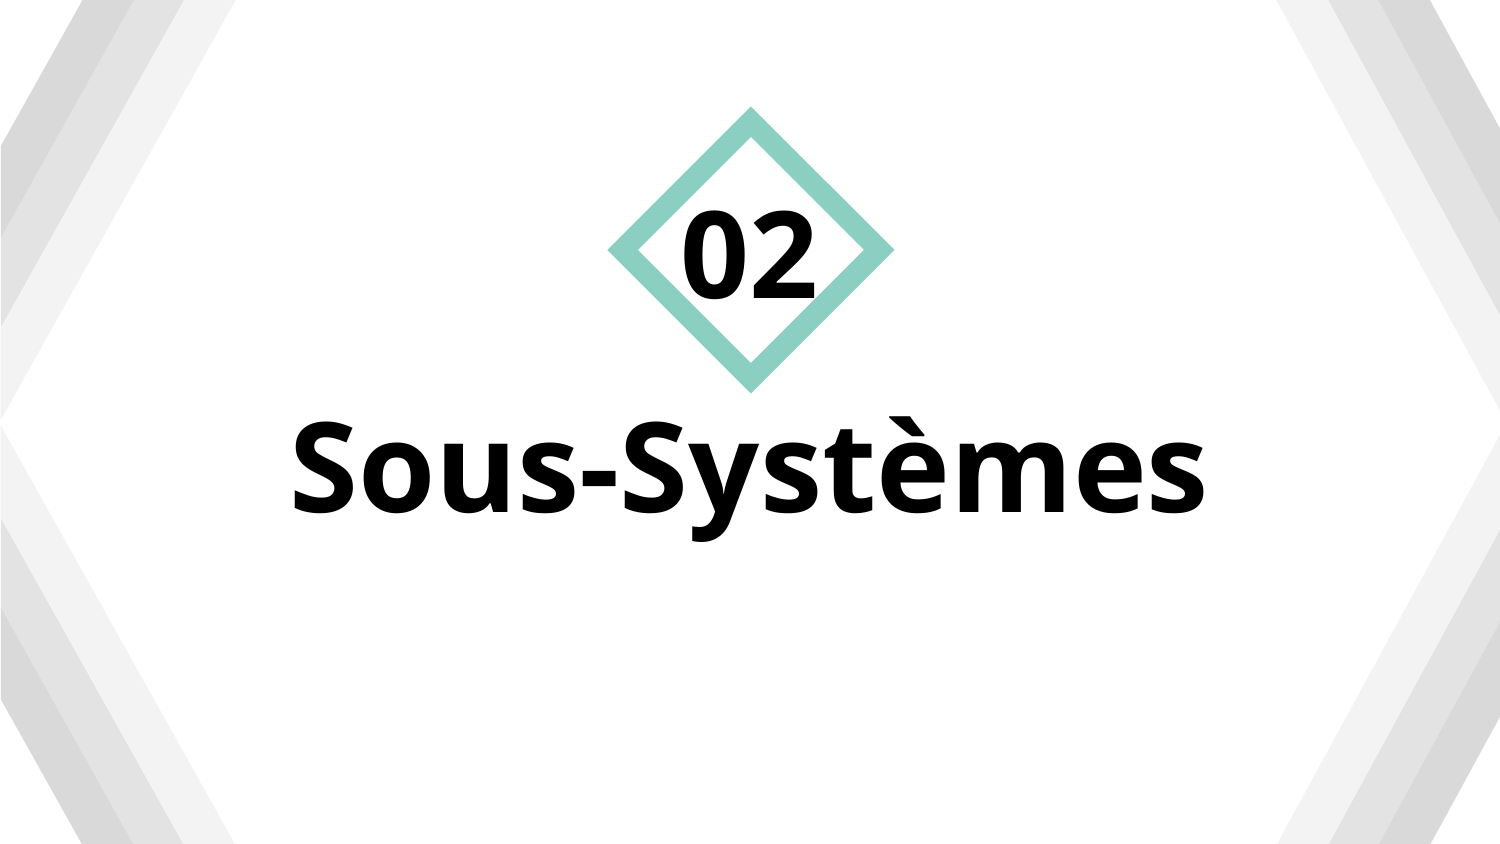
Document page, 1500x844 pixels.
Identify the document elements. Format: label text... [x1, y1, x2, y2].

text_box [607, 106, 895, 394]
title Sous-Systèmes [250, 393, 1250, 532]
